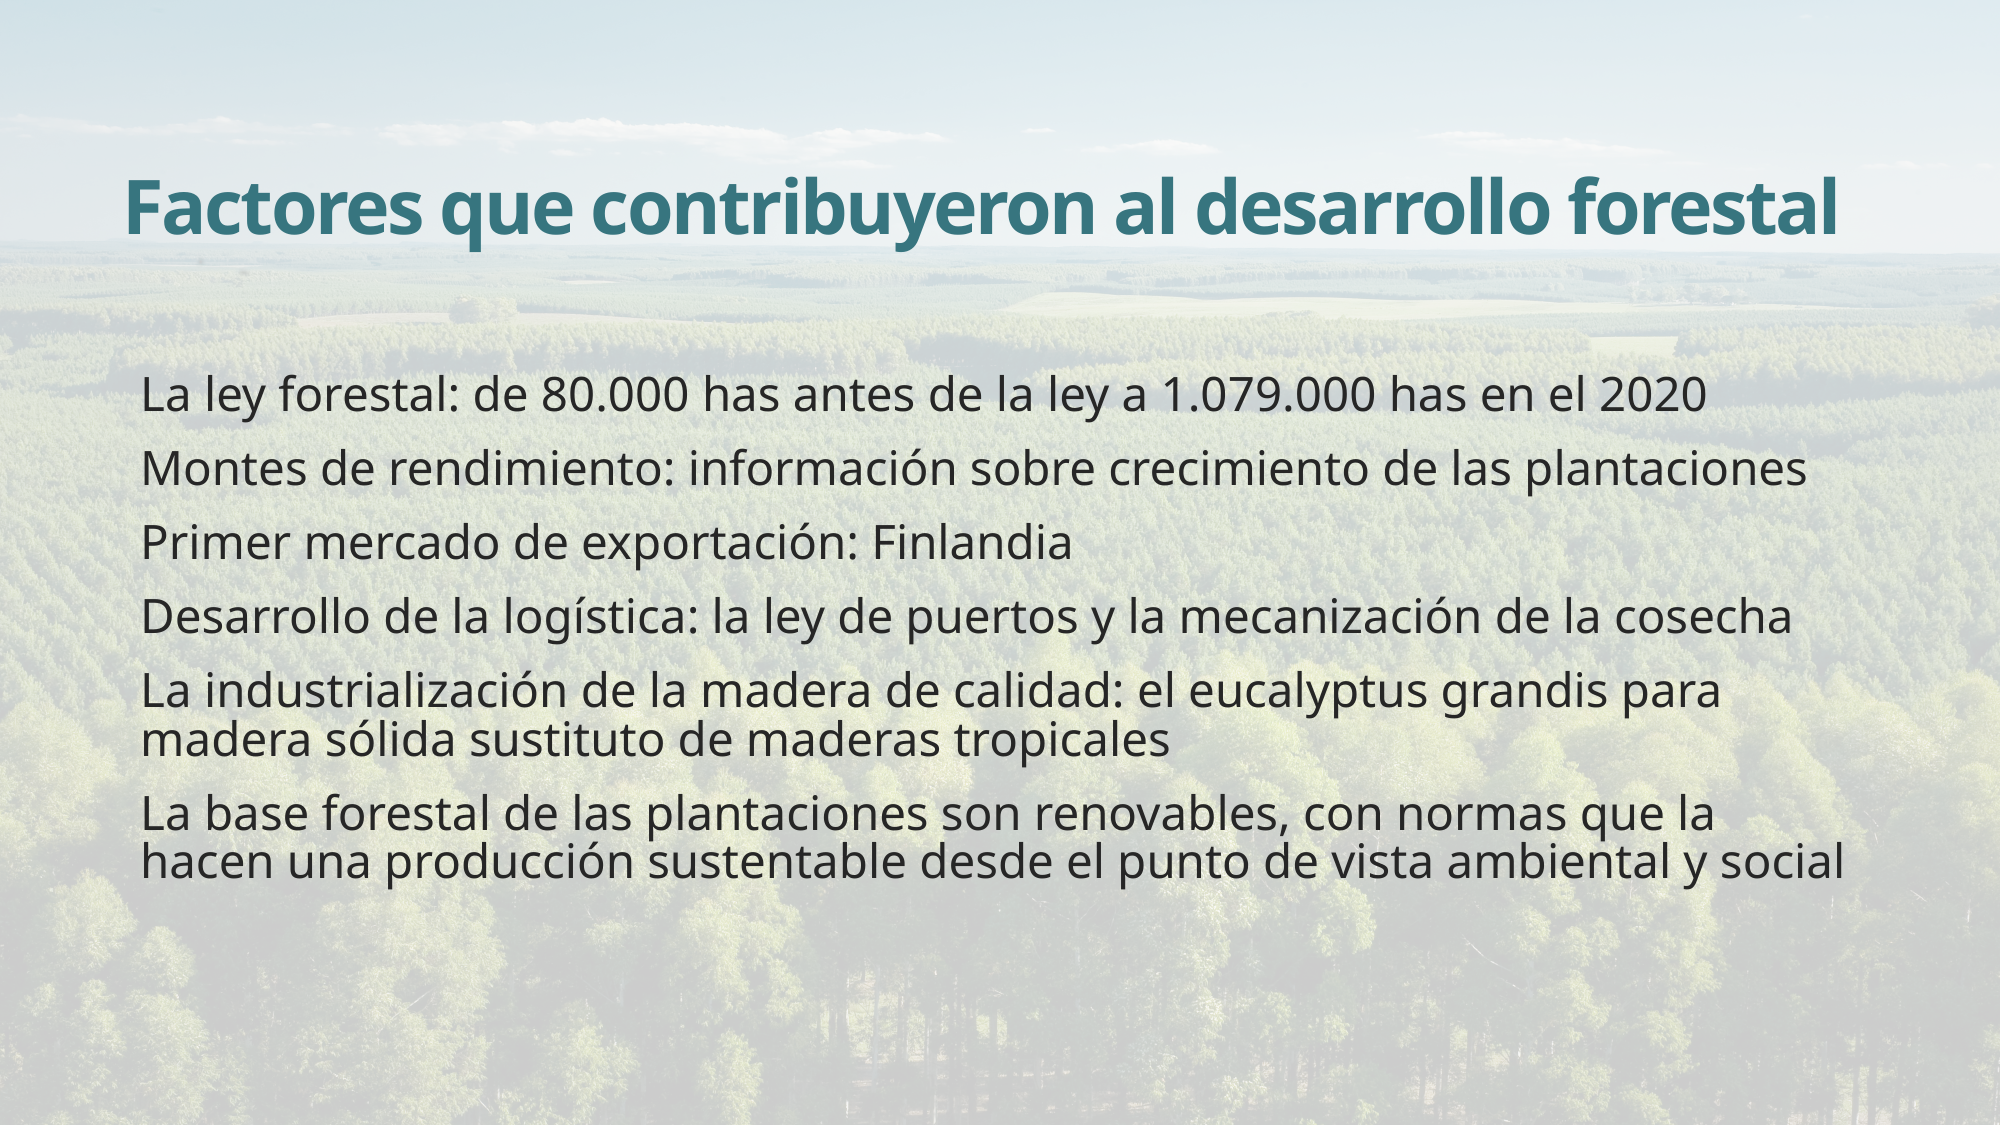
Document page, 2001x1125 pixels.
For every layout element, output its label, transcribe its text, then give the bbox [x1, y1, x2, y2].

list La ley forestal: de 80.000 has antes de la ley a 1.079.000 has en el 2020 Montes de rendimiento: información sobre crecimiento de las plantaciones Primer mercado de exportación: Finlandia Desarrollo de la logística: la ley de puertos y la mecanización de la cosecha La industrialización de la madera de calidad: el eucalyptus grandis para madera sólida sustituto de maderas tropicales La base forestal de las plantaciones son renovables, con normas que la hacen una producción sustentable desde el punto de vista ambiental y social [110, 365, 1875, 983]
title Factores que contribuyeron al desarrollo forestal [107, 81, 1875, 354]
